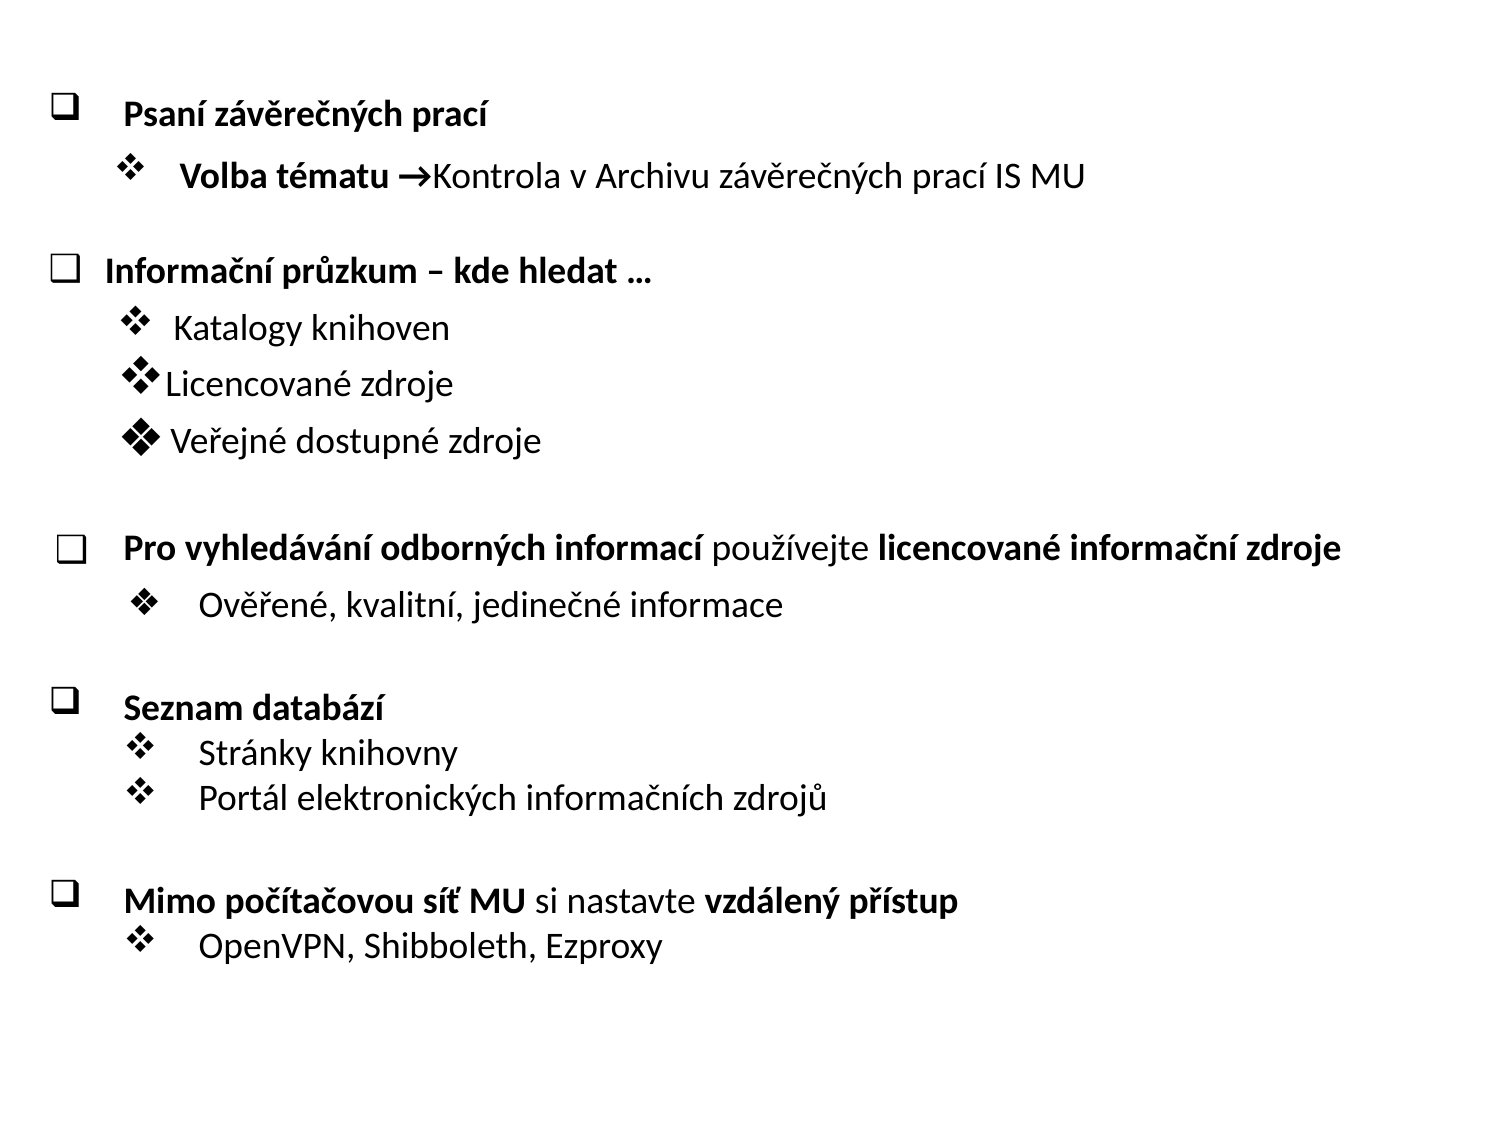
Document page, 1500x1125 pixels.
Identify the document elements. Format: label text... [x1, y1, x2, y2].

text_box Psaní závěrečných prací Volba tématu →Kontrola v Archivu závěrečných prací IS MU Informační průzkum – kde hledat … Katalogy knihoven Licencované zdroje Veřejné dostupné zdroje Pro vyhledávání odborných informací používejte licencované informační zdroje Ověřené, kvalitní, jedinečné informace Seznam databází Stránky knihovny Portál elektronických informačních zdrojů Mimo počítačovou síť MU si nastavte vzdálený přístup OpenVPN, Shibboleth, Ezproxy [33, 74, 1427, 1103]
